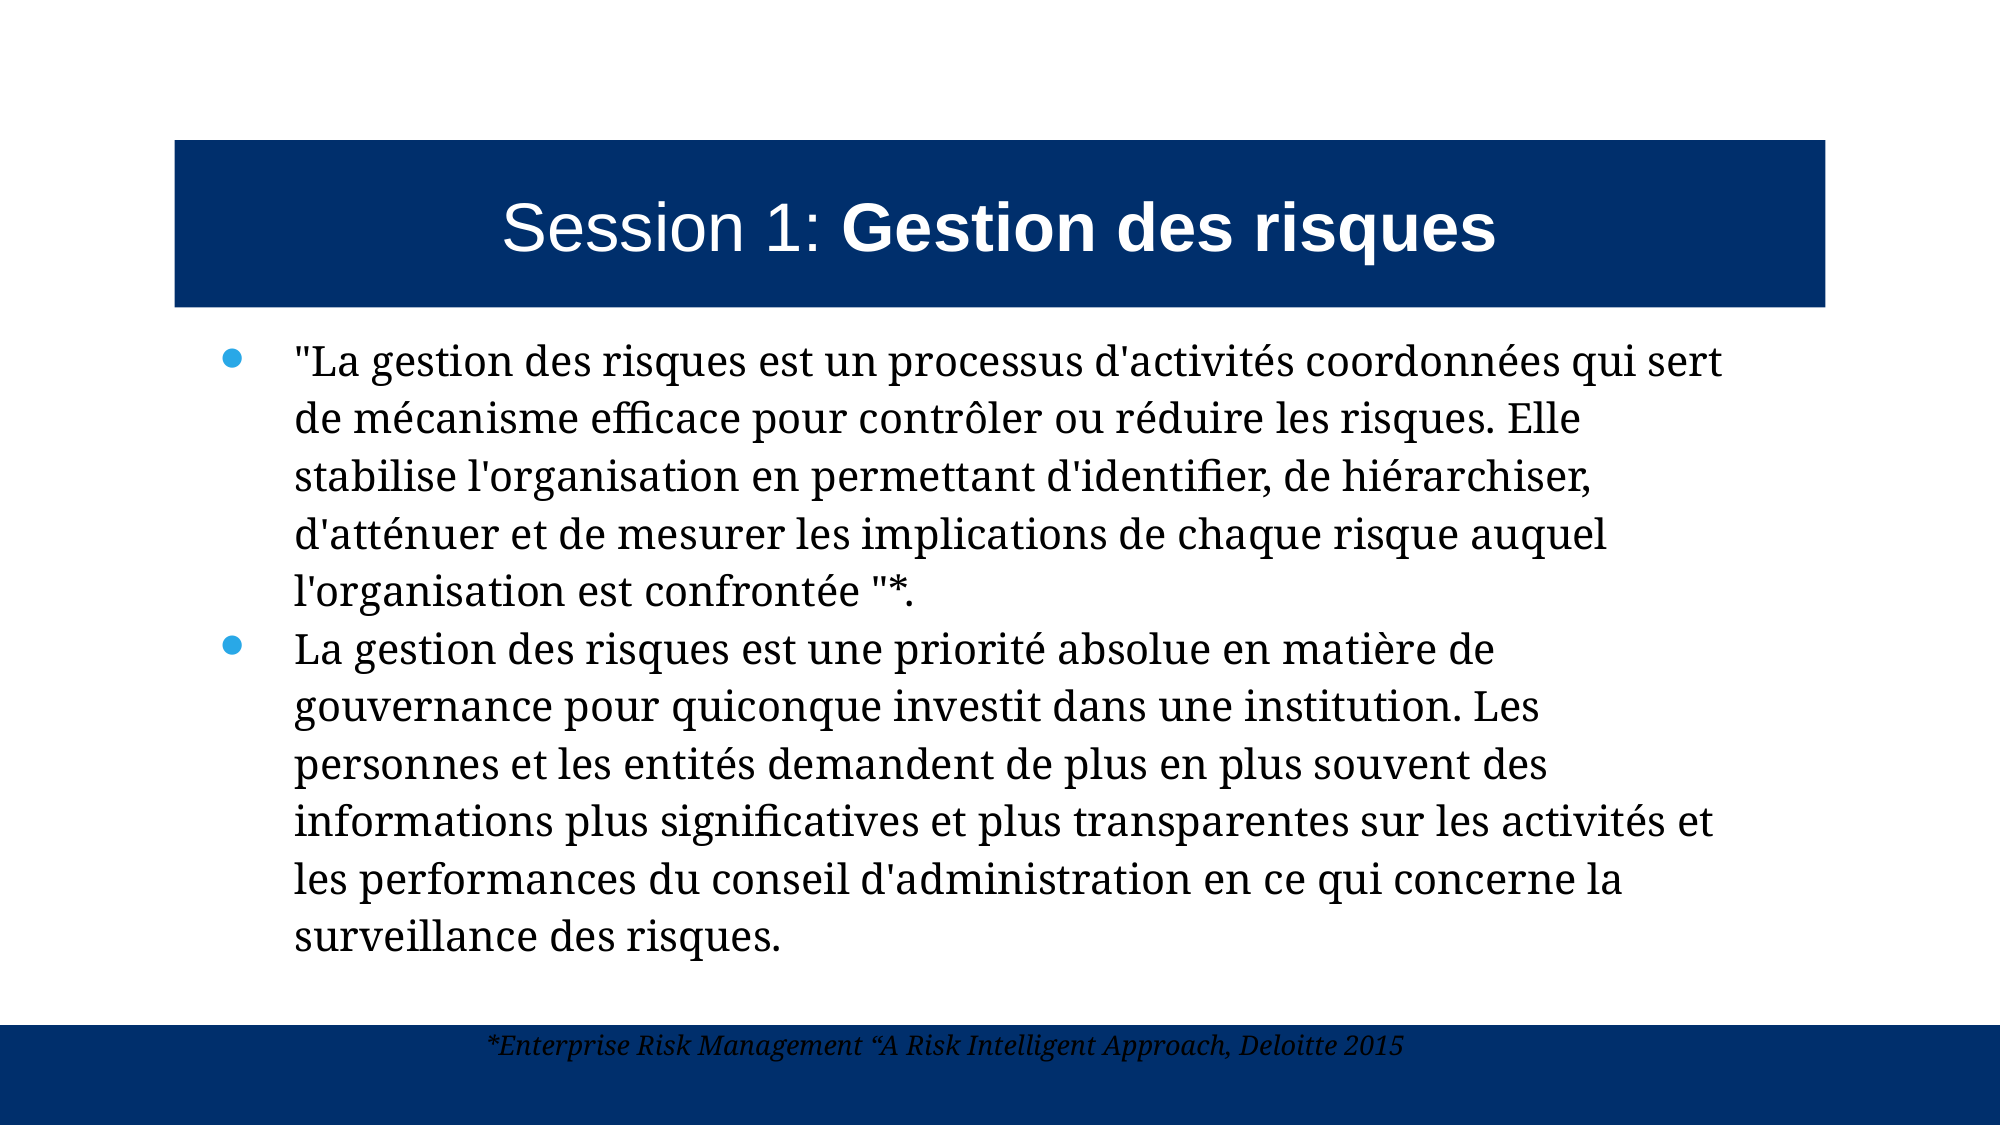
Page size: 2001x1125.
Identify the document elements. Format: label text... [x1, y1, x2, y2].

text_box *Enterprise Risk Management “A Risk Intelligent Approach, Deloitte 2015 [242, 1012, 1647, 1078]
list "La gestion des risques est un processus d'activités coordonnées qui sert de mécanisme efficace pour contrôler ou réduire les risques. Elle stabilise l'organisation en permettant d'identifier, de hiérarchiser, d'atténuer et de mesurer les implications de chaque risque auquel l'organisation est confrontée "*. La gestion des risques est une priorité absolue en matière de gouvernance pour quiconque investit dans une institution. Les personnes et les entités demandent de plus en plus souvent des informations plus significatives et plus transparentes sur les activités et les performances du conseil d'administration en ce qui concerne la surveillance des risques. [174, 308, 1771, 972]
text_box Session 1: Gestion des risques [174, 140, 1826, 308]
